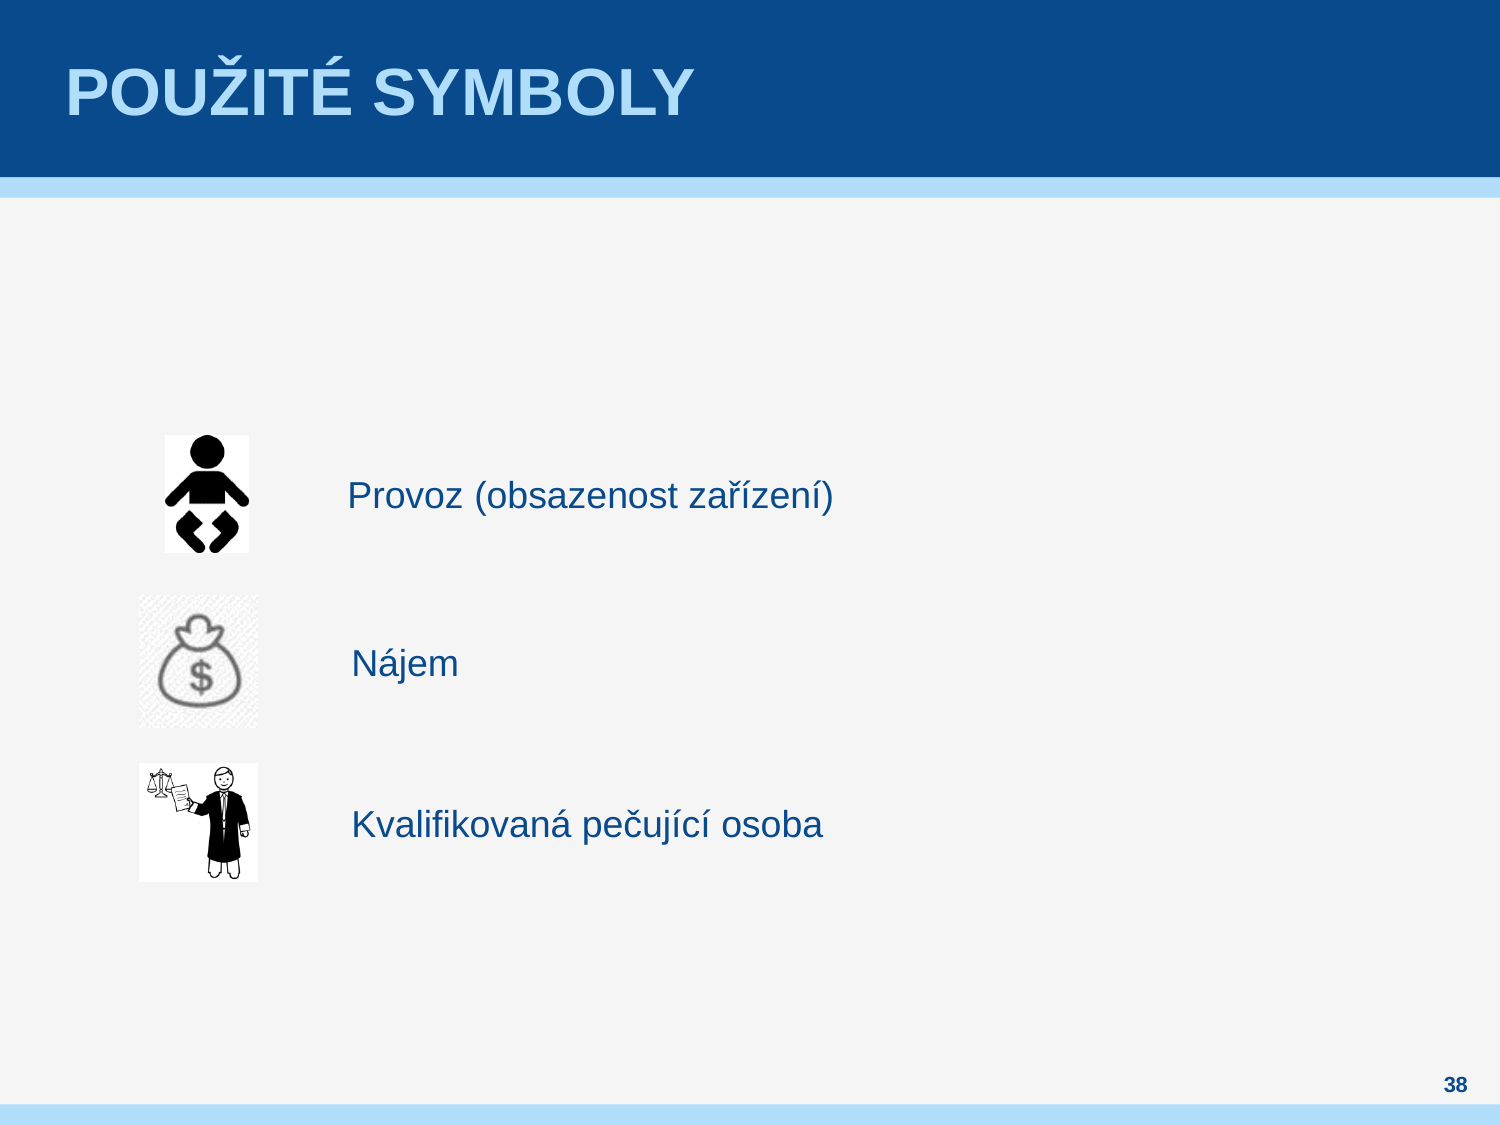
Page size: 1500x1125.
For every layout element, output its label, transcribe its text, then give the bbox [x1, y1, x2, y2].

text_box Provoz (obsazenost zařízení) [332, 463, 892, 524]
slide_number 38 [1417, 1068, 1495, 1099]
picture [138, 595, 258, 729]
picture [138, 762, 258, 883]
title Použité symboly [59, 0, 1441, 178]
picture [165, 435, 249, 553]
text_box Kvalifikovaná pečující osoba [336, 792, 896, 852]
text_box Nájem [336, 631, 896, 692]
